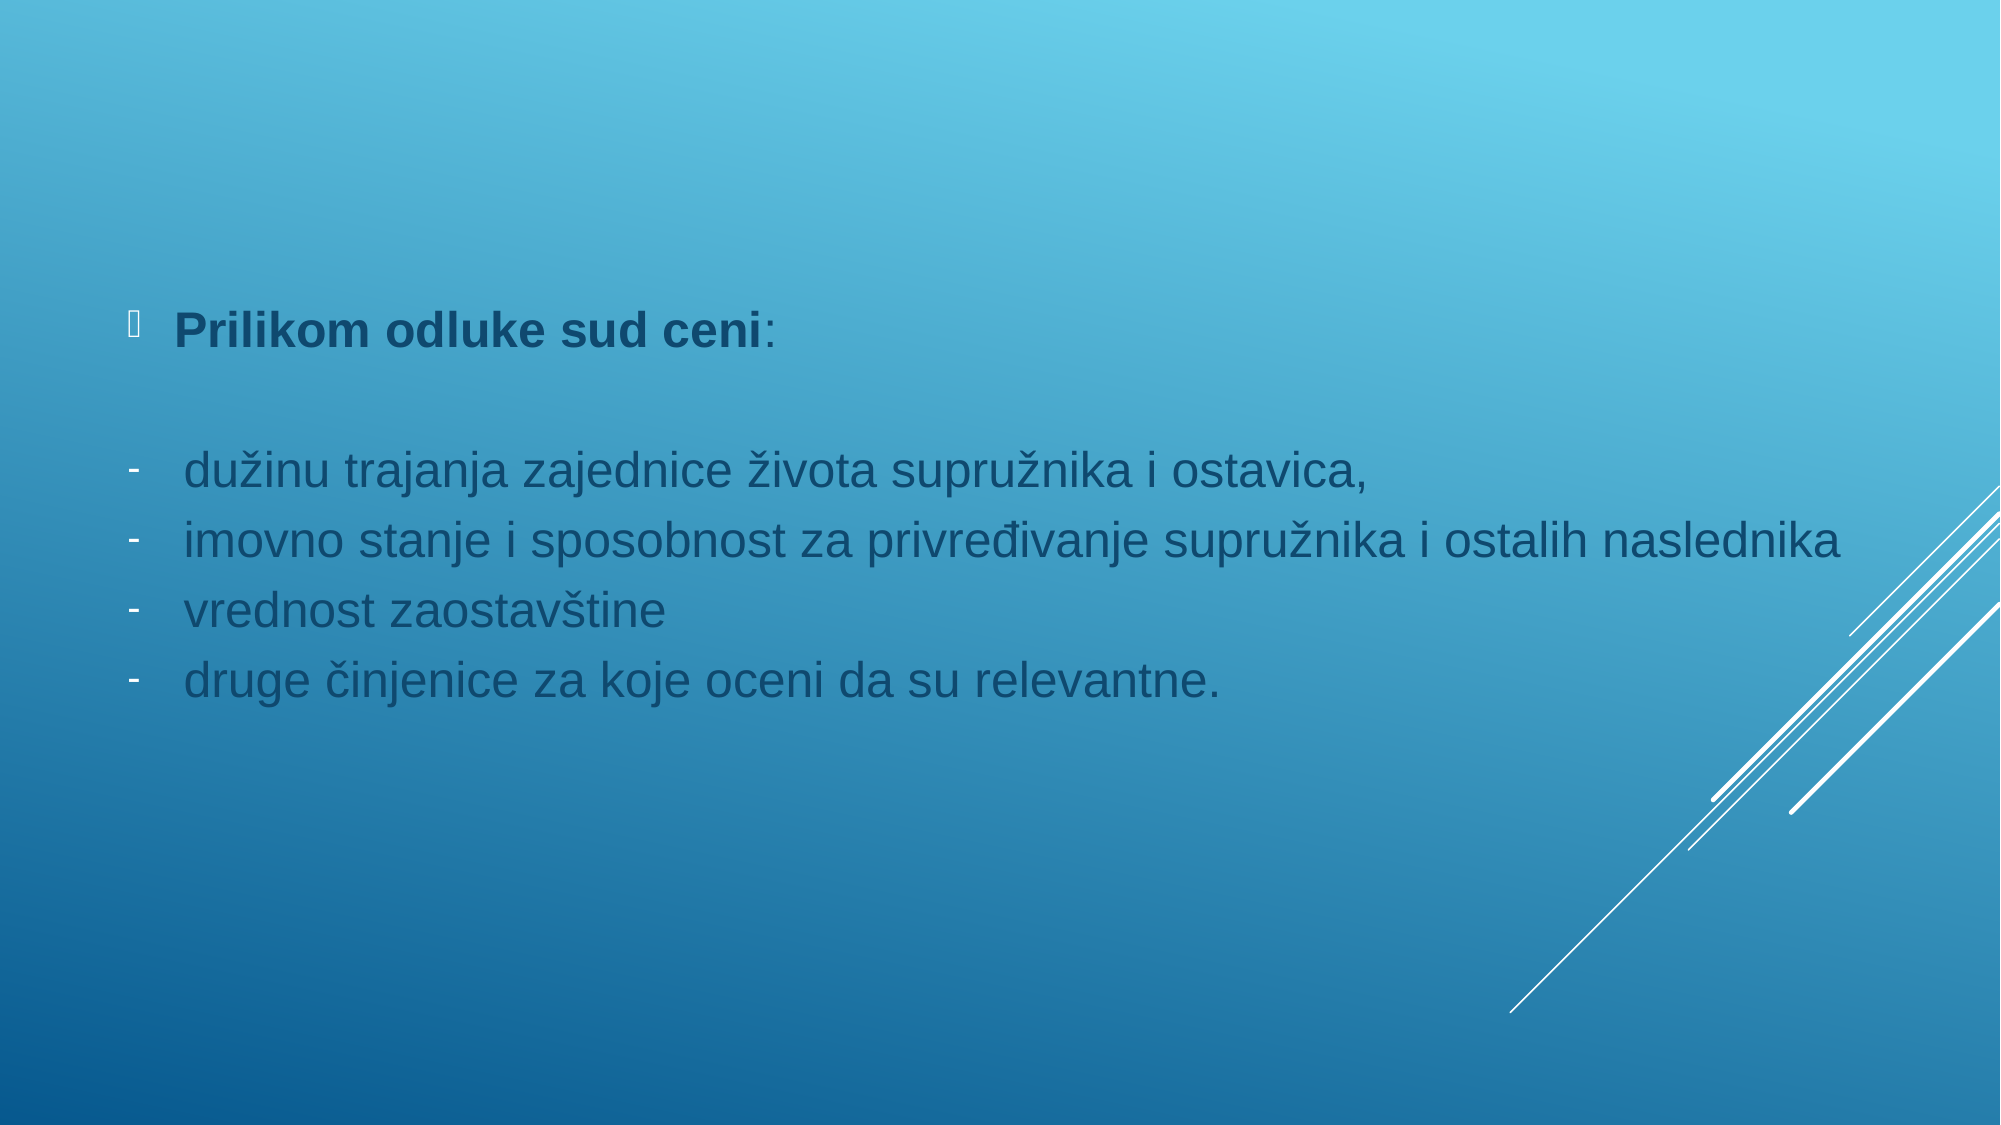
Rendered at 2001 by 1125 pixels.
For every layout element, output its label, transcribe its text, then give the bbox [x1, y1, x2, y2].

list Prilikom odluke sud ceni: dužinu trajanja zajednice života supružnika i ostavica, imovno stanje i sposobnost za privređivanje supružnika i ostalih naslednika vrednost zaostavštine druge činjenice za koje oceni da su relevantne. [112, 41, 1925, 1035]
